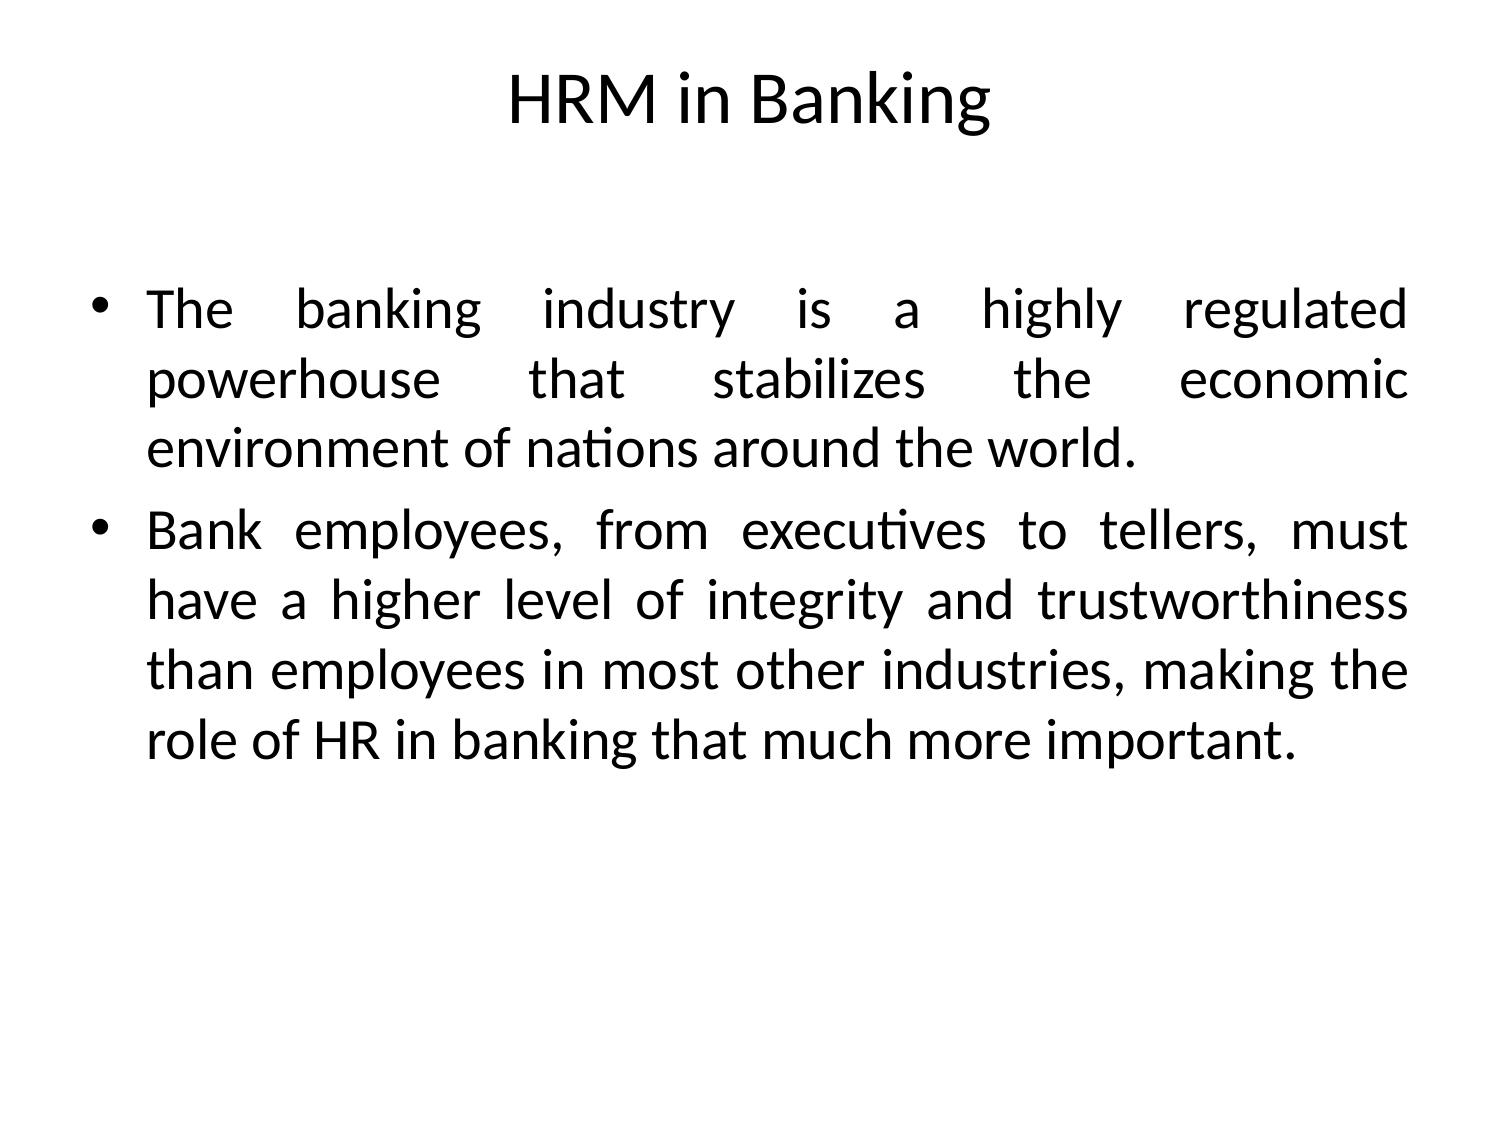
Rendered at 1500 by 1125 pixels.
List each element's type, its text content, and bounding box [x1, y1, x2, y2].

title HRM in Banking [75, 45, 1425, 233]
list The banking industry is a highly regulated powerhouse that stabilizes the economic environment of nations around the world. Bank employees, from executives to tellers, must have a higher level of integrity and trustworthiness than employees in most other industries, making the role of HR in banking that much more important. [75, 262, 1425, 1005]
